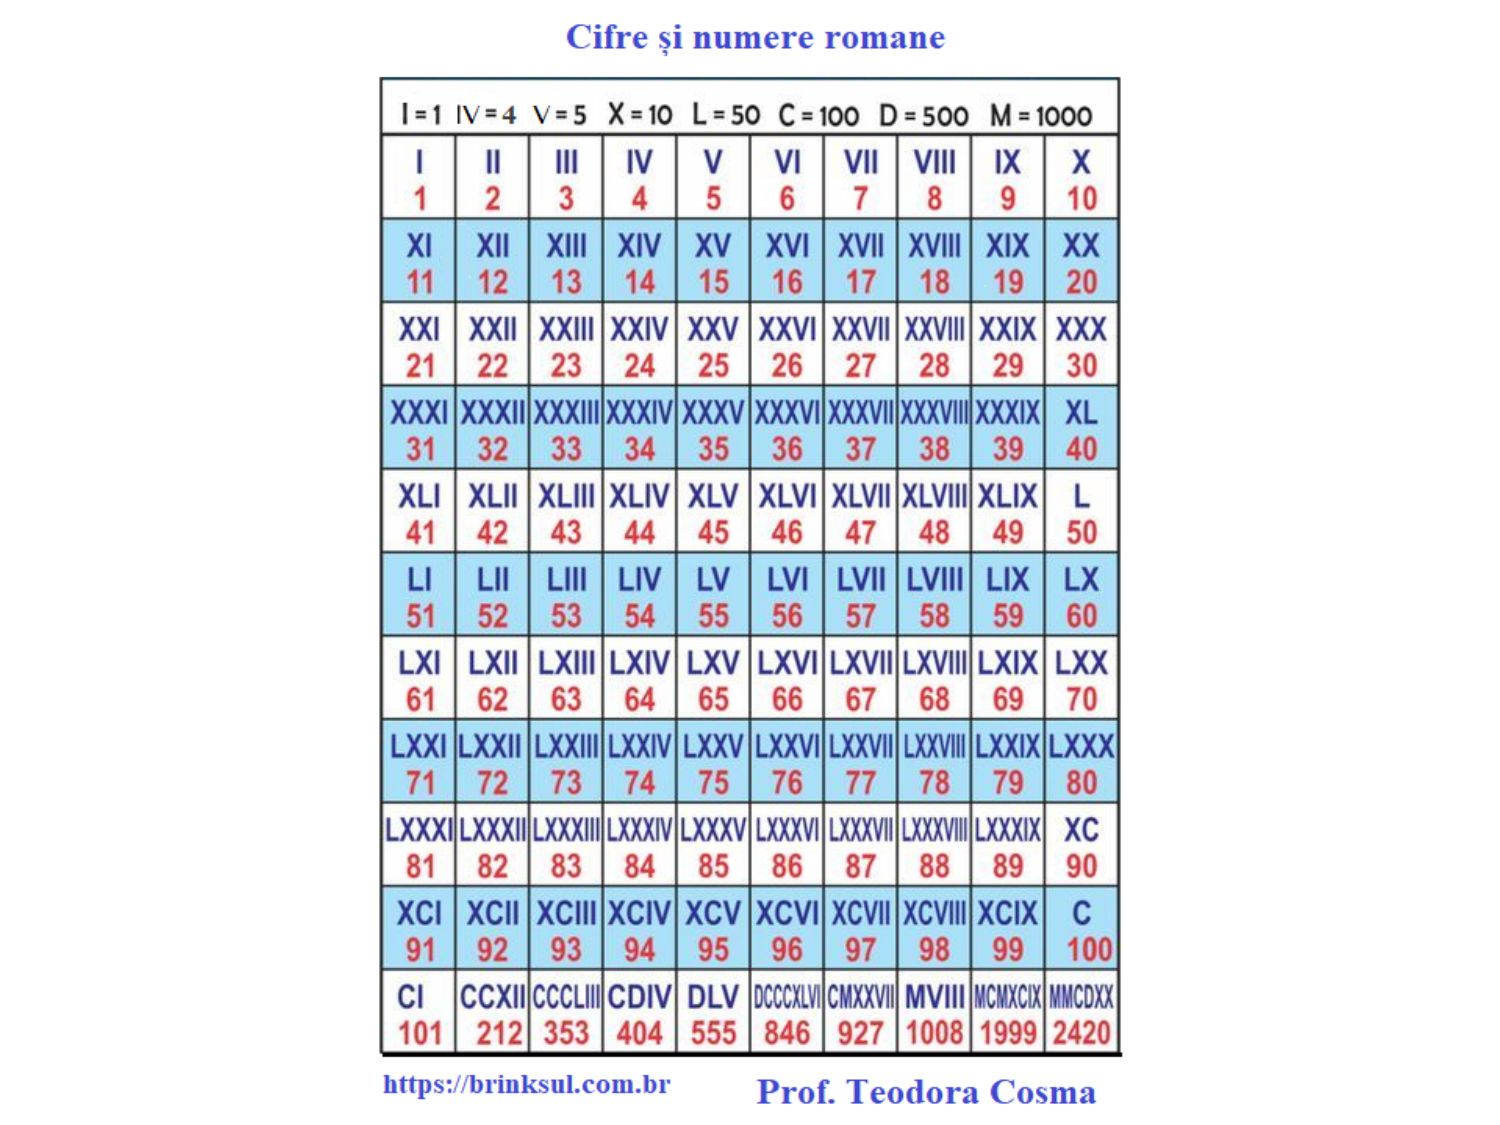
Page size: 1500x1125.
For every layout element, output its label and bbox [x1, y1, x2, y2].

picture [349, 0, 1149, 1125]
